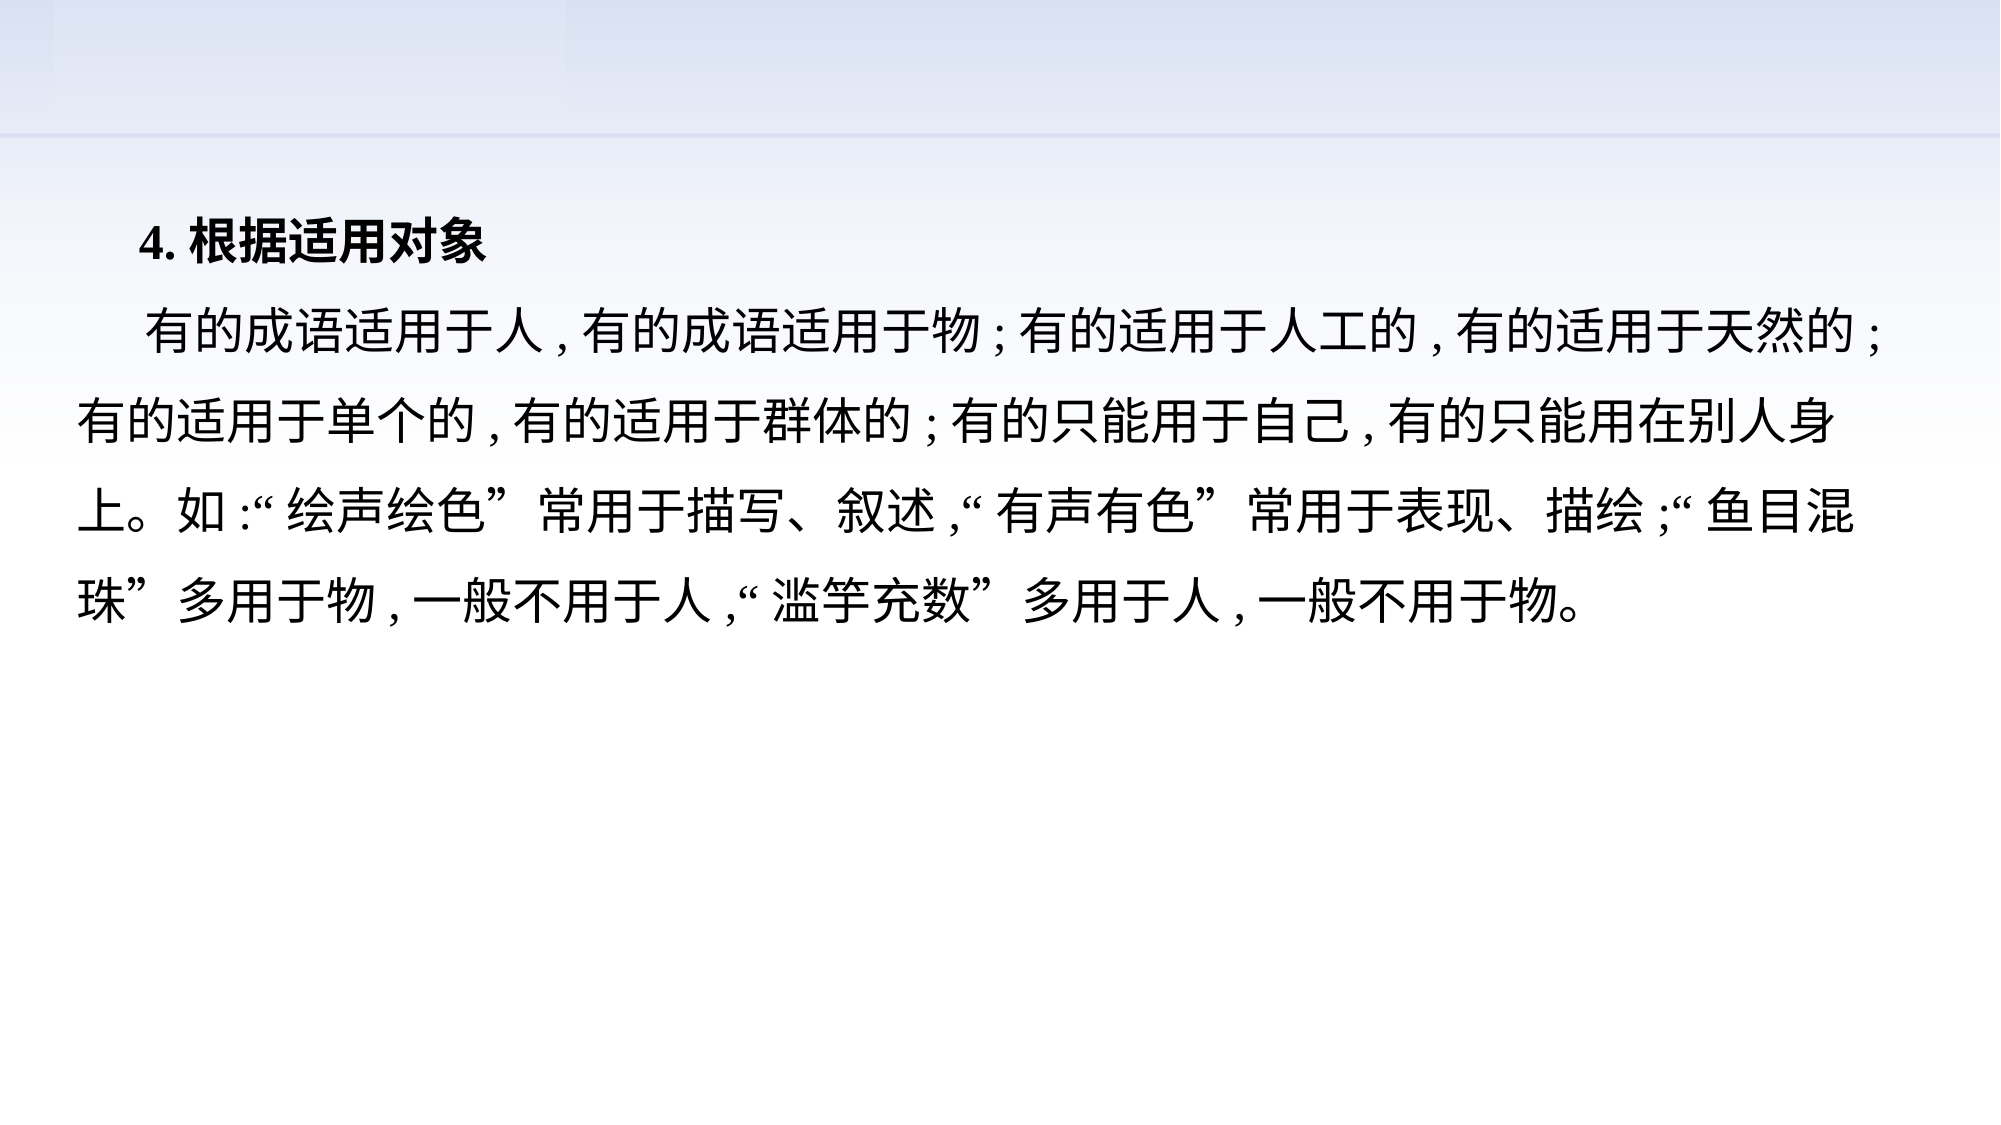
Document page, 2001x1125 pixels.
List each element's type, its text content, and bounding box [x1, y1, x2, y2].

picture [0, 0, 2000, 1125]
text_box 4.根据适用对象 有的成语适用于人,有的成语适用于物;有的适用于人工的,有的适用于天然的;有的适用于单个的,有的适用于群体的;有的只能用于自己,有的只能用在别人身上。如:“绘声绘色”常用于描写、叙述,“有声有色”常用于表现、描绘;“鱼目混珠”多用于物,一般不用于人,“滥竽充数”多用于人,一般不用于物。 [61, 201, 1872, 960]
